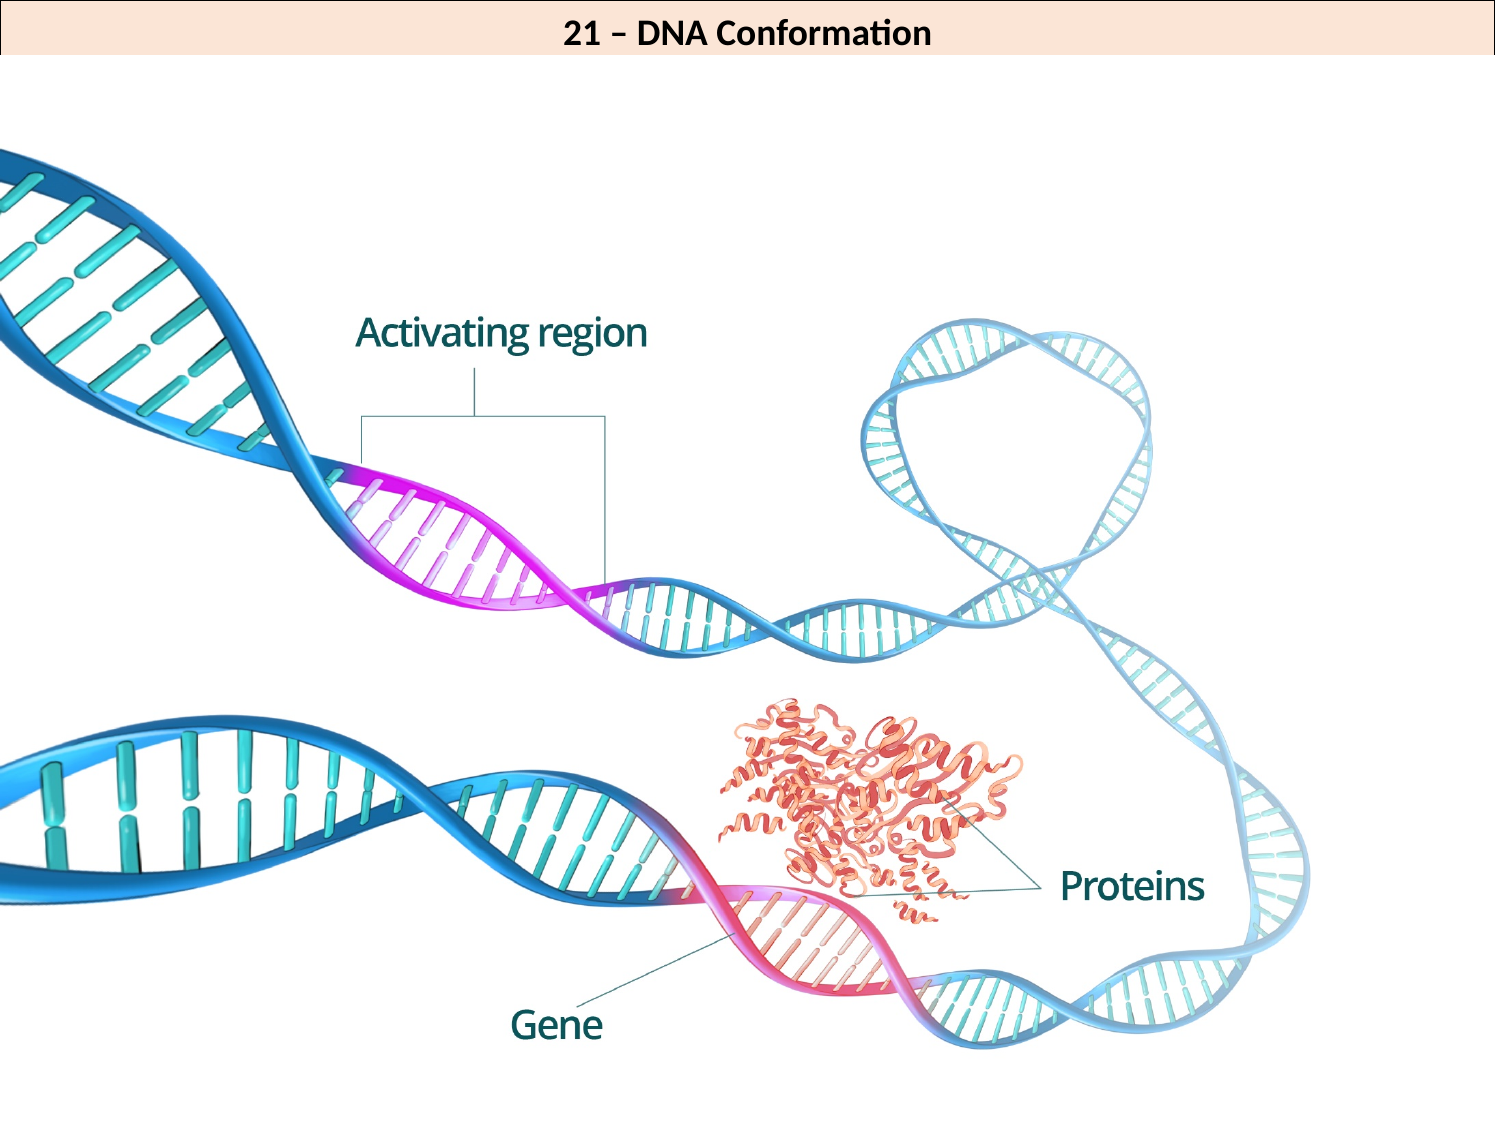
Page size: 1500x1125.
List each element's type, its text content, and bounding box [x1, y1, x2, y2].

text_box 21 – DNA Conformation [0, 0, 1495, 55]
picture [0, 55, 1500, 1125]
